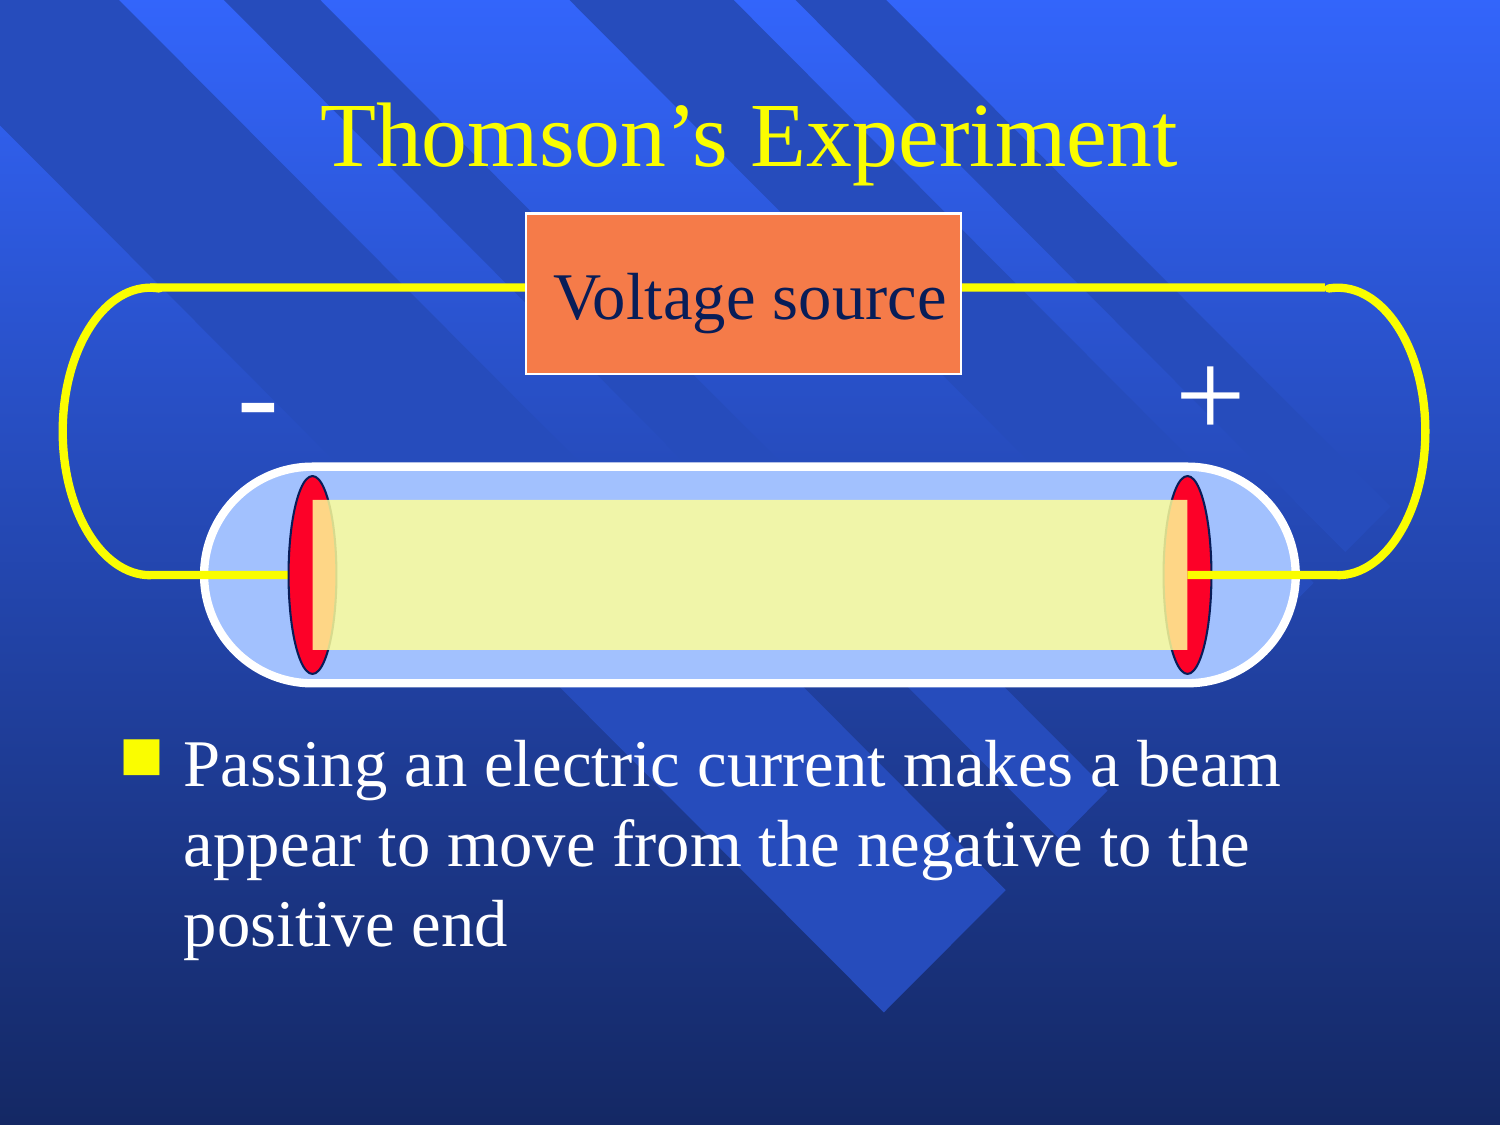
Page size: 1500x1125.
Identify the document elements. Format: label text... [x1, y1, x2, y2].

text_box Thomson’s Experiment [97, 67, 1403, 193]
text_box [62, 213, 1426, 684]
text_box Passing an electric current makes a beam appear to move from the negative to the positive end [112, 712, 1388, 975]
